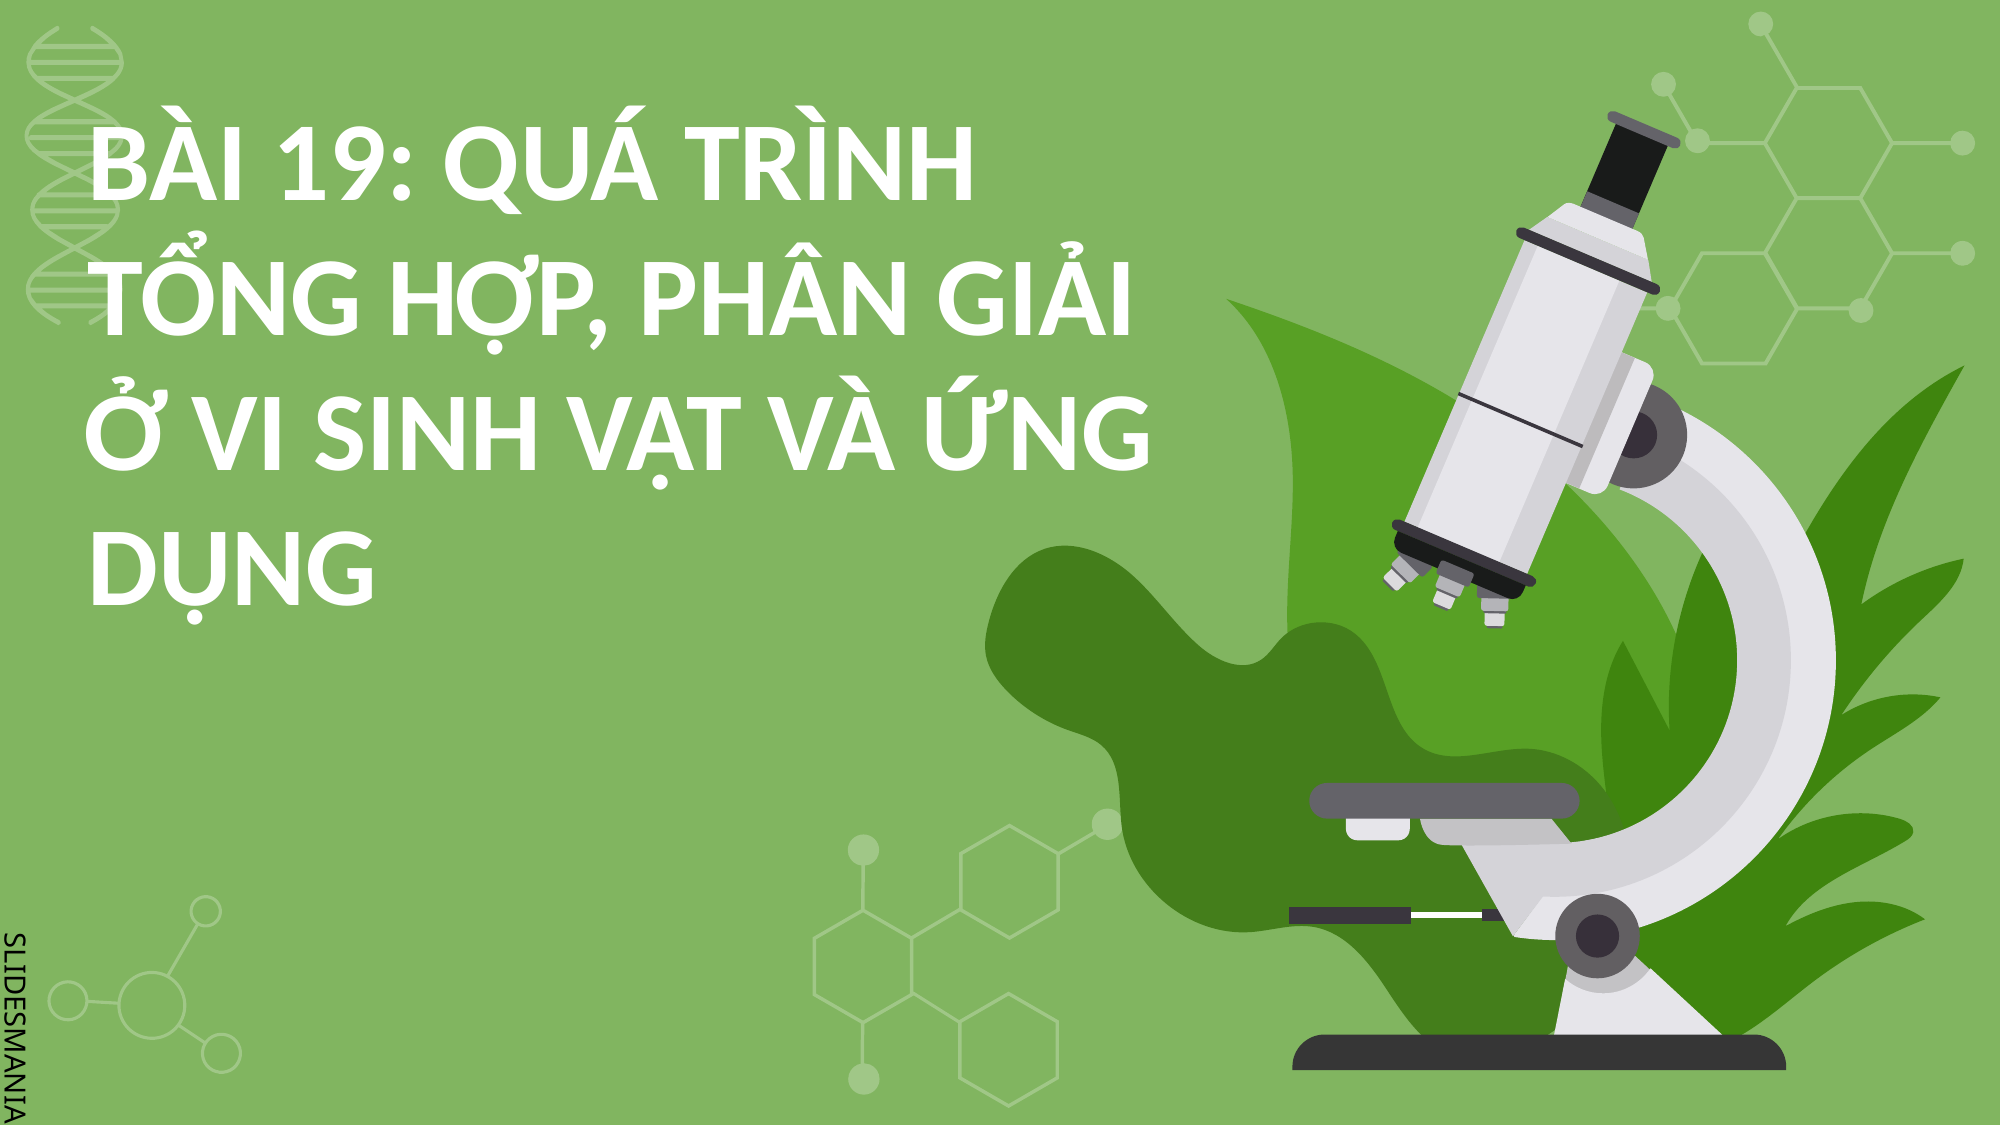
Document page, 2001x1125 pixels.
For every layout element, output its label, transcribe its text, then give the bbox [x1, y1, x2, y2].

title BÀI 19: QUÁ TRÌNH TỔNG HỢP, PHÂN GIẢI Ở VI SINH VẬT VÀ ỨNG DỤNG [67, 68, 1260, 523]
